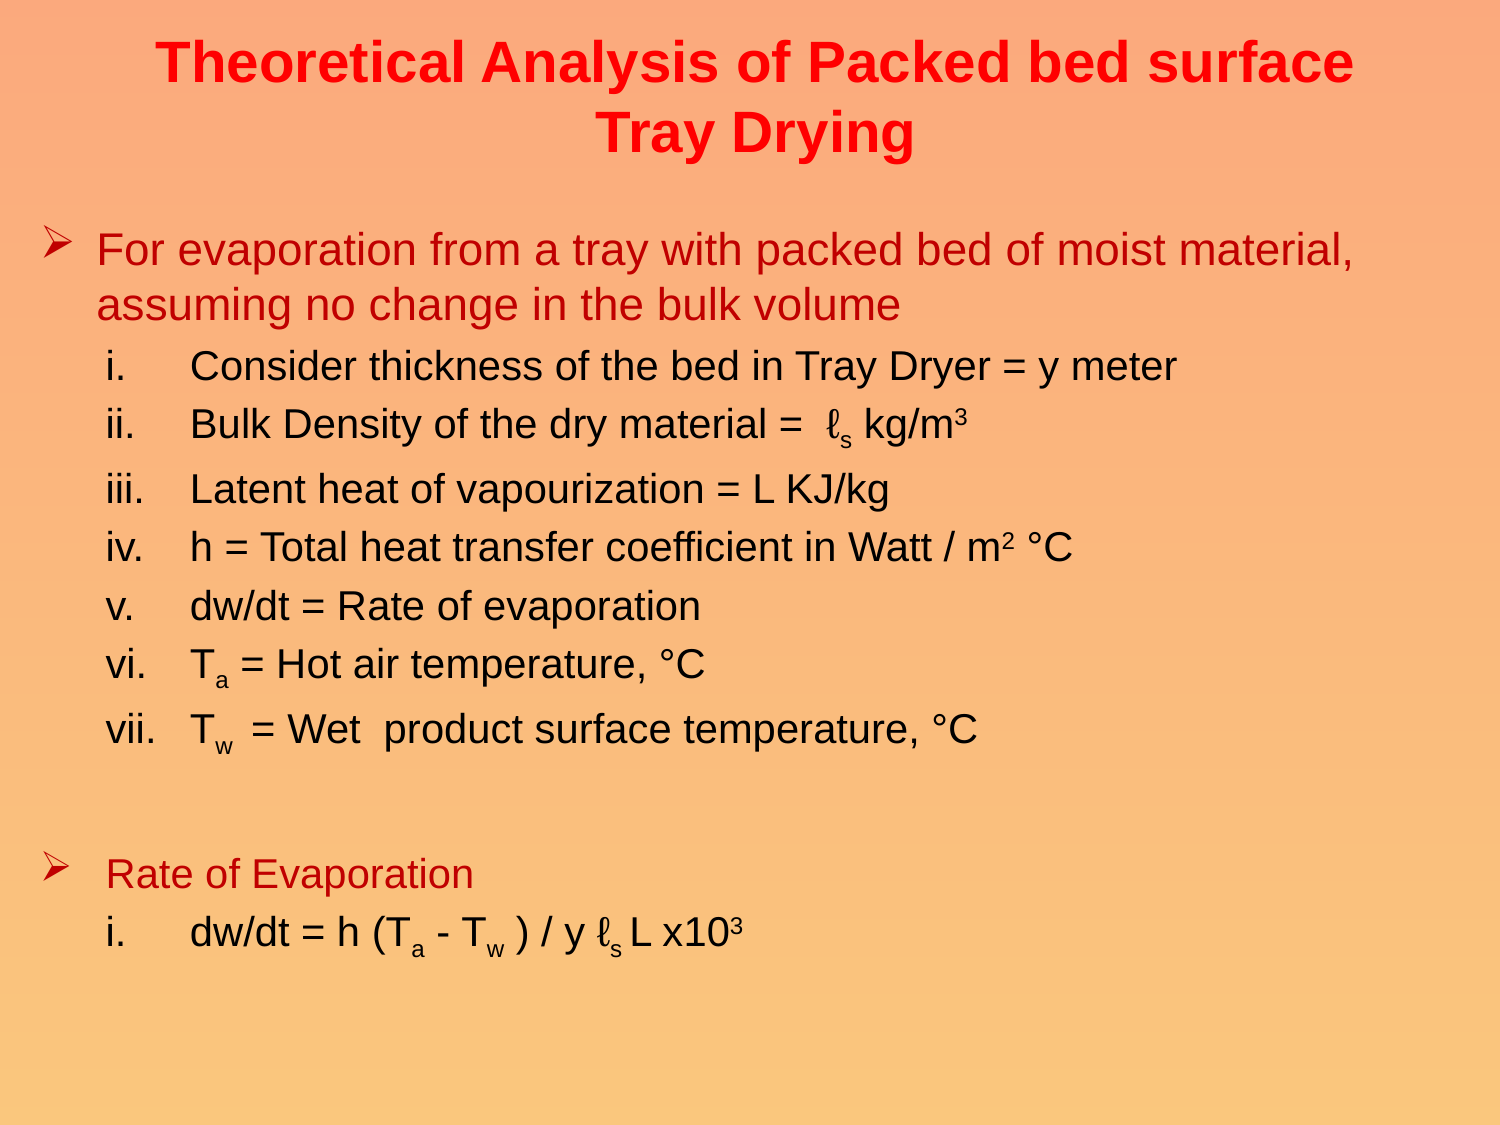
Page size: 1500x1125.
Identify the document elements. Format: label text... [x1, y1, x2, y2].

title Theoretical Analysis of Packed bed surface Tray Drying [124, 37, 1388, 151]
list For evaporation from a tray with packed bed of moist material, assuming no change in the bulk volume Consider thickness of the bed in Tray Dryer = y meter Bulk Density of the dry material = ℓs kg/m3 Latent heat of vapourization = L KJ/kg h = Total heat transfer coefficient in Watt / m2 °C dw/dt = Rate of evaporation Ta = Hot air temperature, °C Tw = Wet product surface temperature, °C Rate of Evaporation dw/dt = h (Ta - Tw ) / y ℓs L x103 [24, 212, 1476, 1088]
